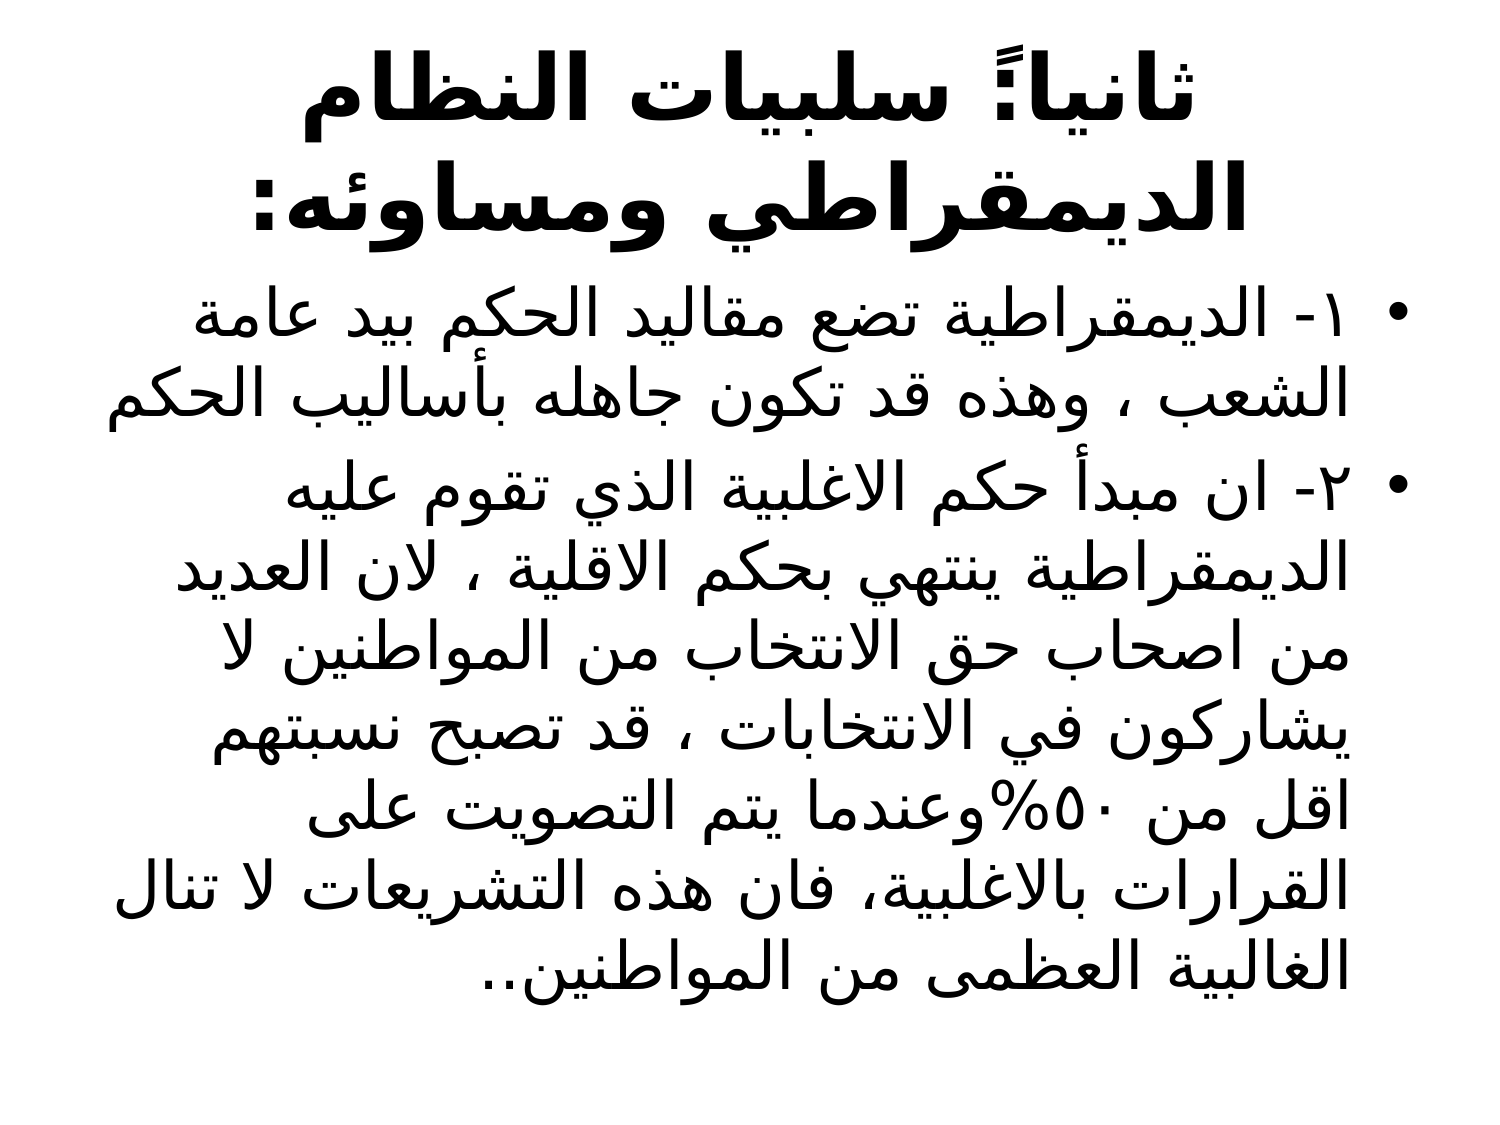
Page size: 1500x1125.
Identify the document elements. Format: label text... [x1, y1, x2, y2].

list ۱- الديمقراطية تضع مقاليد الحكم بيد عامة الشعب ، وهذه قد تكون جاهله بأساليب الحكم ۲- ان مبدأ حكم الاغلبية الذي تقوم عليه الديمقراطية ينتهي بحكم الاقلية ، لان العديد من اصحاب حق الانتخاب من المواطنين لا يشاركون في الانتخابات ، قد تصبح نسبتهم اقل من ٥۰%وعندما يتم التصويت على القرارات بالاغلبية، فان هذه التشريعات لا تنال الغالبية العظمى من المواطنين.. [75, 262, 1425, 1005]
title ثانيا:ً سلبيات النظام الديمقراطي ومساوئه: [75, 45, 1425, 233]
